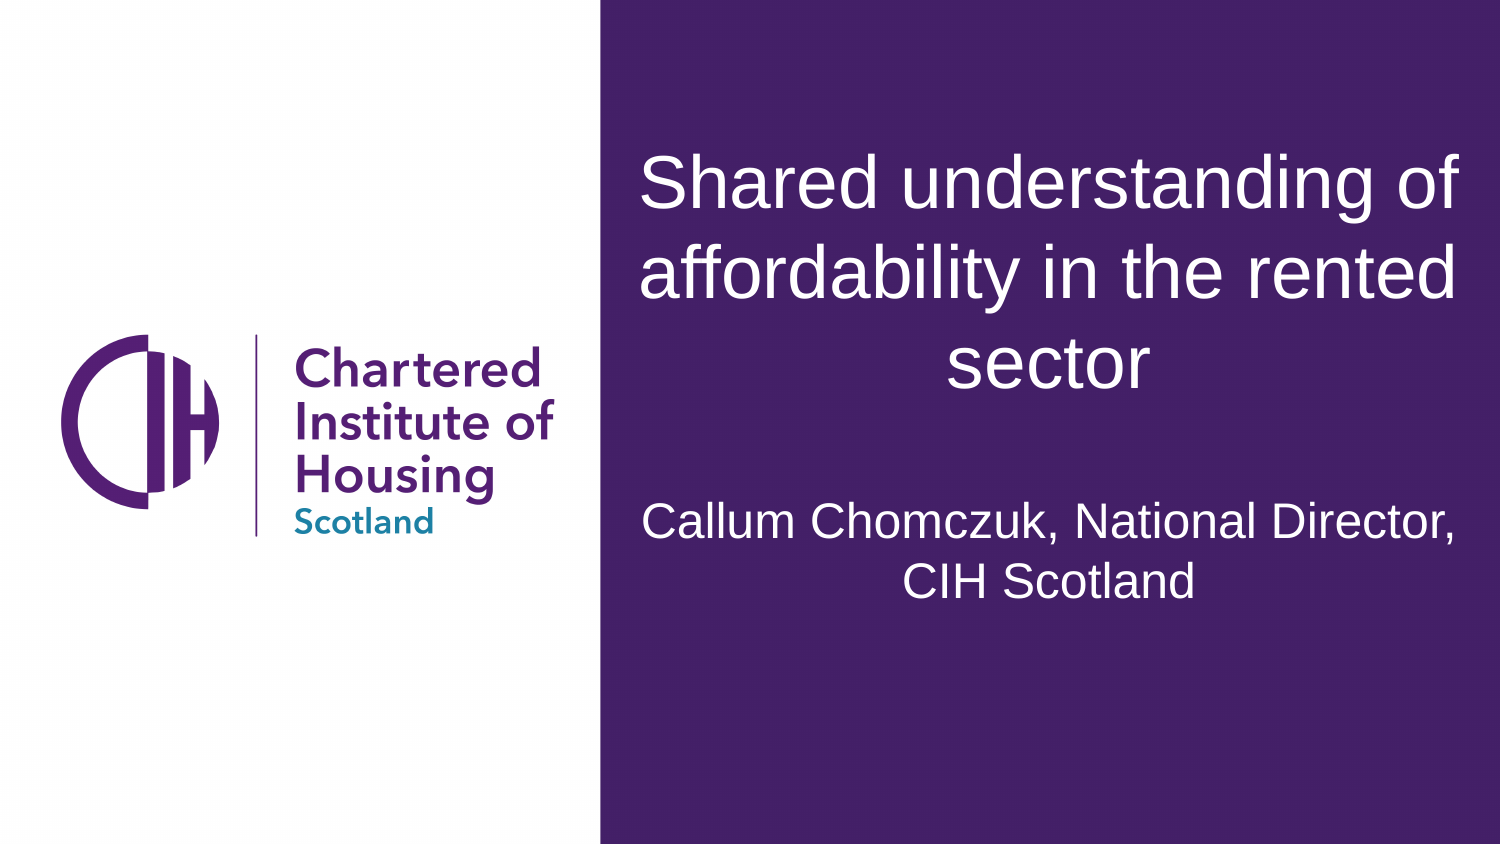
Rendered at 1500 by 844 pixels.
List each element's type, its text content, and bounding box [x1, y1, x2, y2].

subtitle Callum Chomczuk, National Director, CIH Scotland [598, 410, 1500, 844]
title Shared understanding of affordability in the rented sector [598, 0, 1500, 410]
picture [0, 0, 598, 844]
